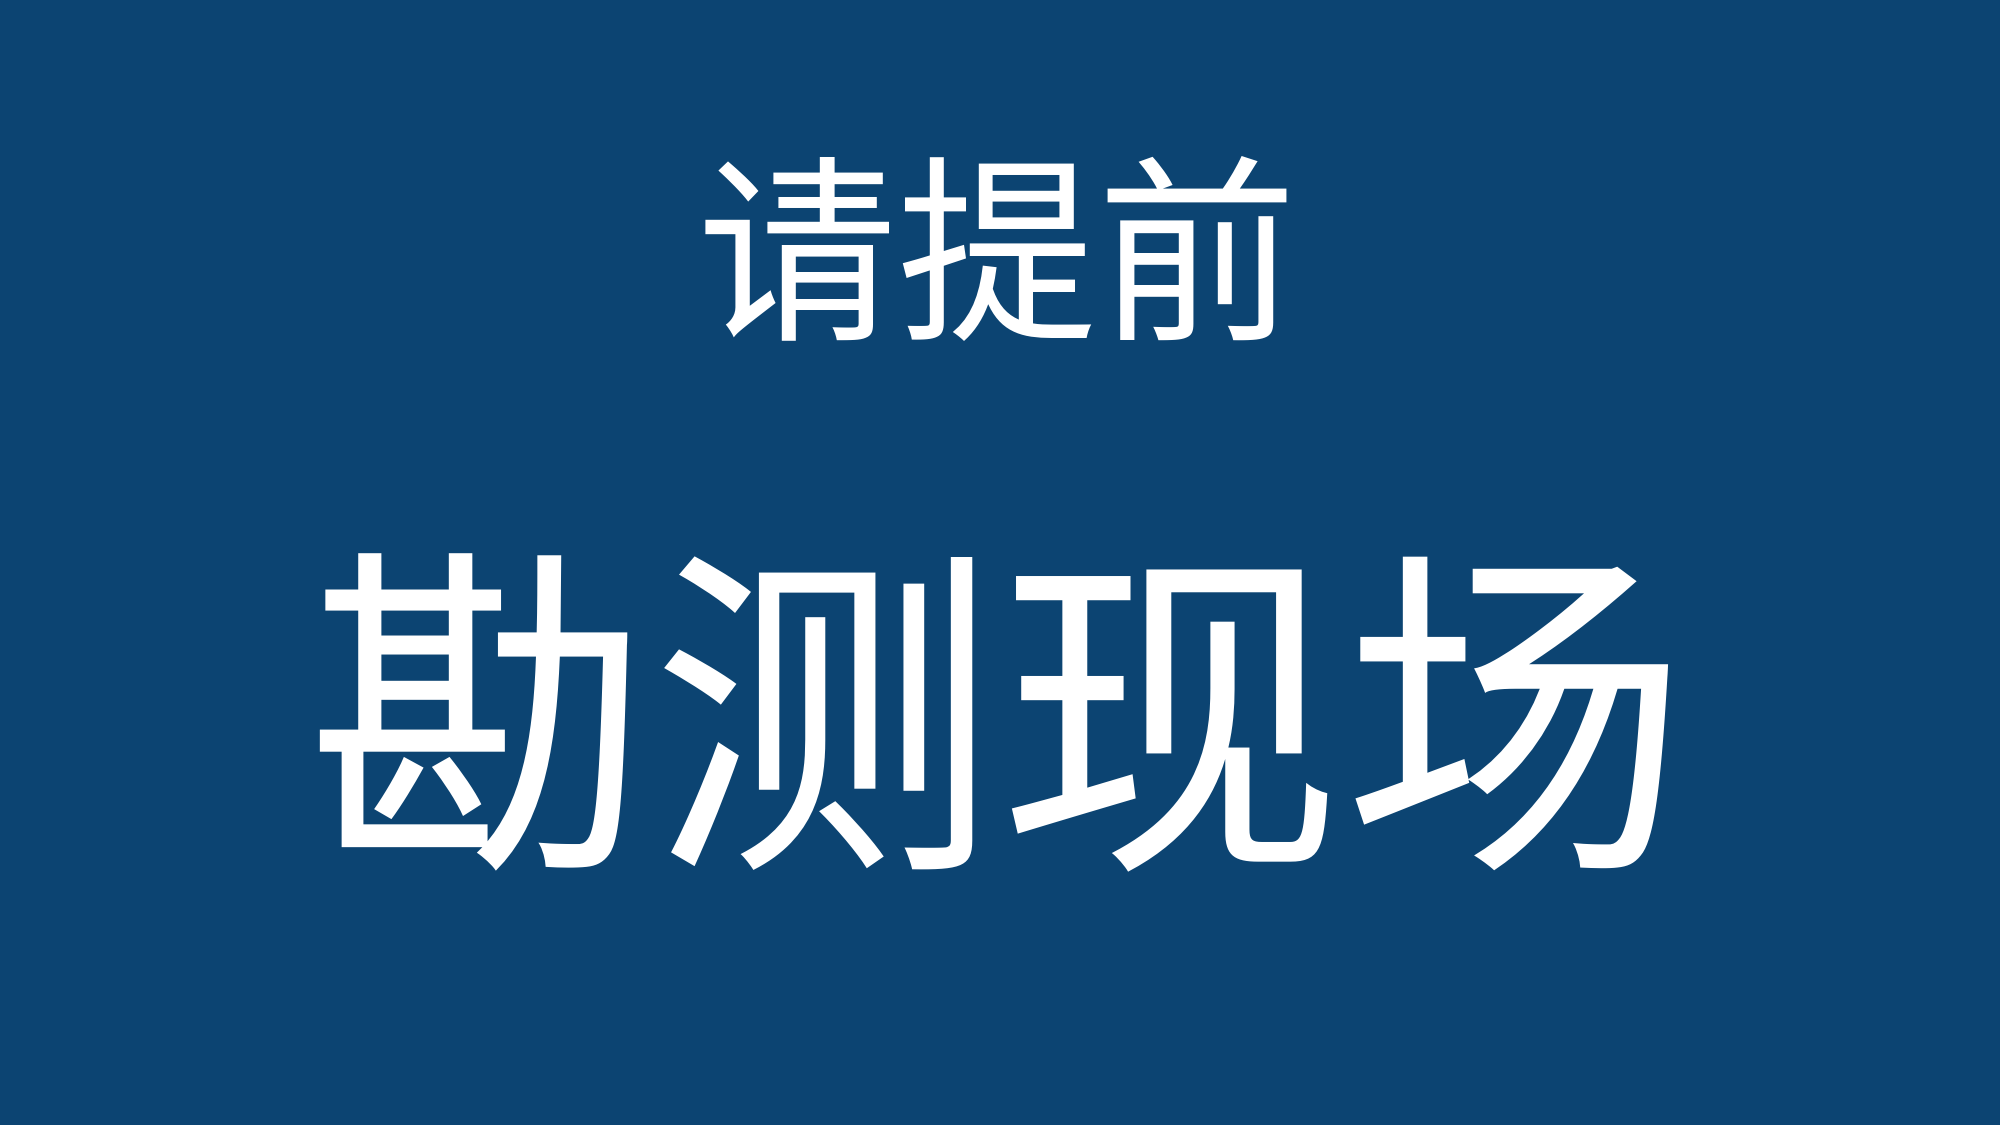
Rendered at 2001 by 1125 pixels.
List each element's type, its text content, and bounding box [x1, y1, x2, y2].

text_box 勘测现场 [291, 490, 1705, 920]
text_box 请提前 [683, 118, 1313, 373]
